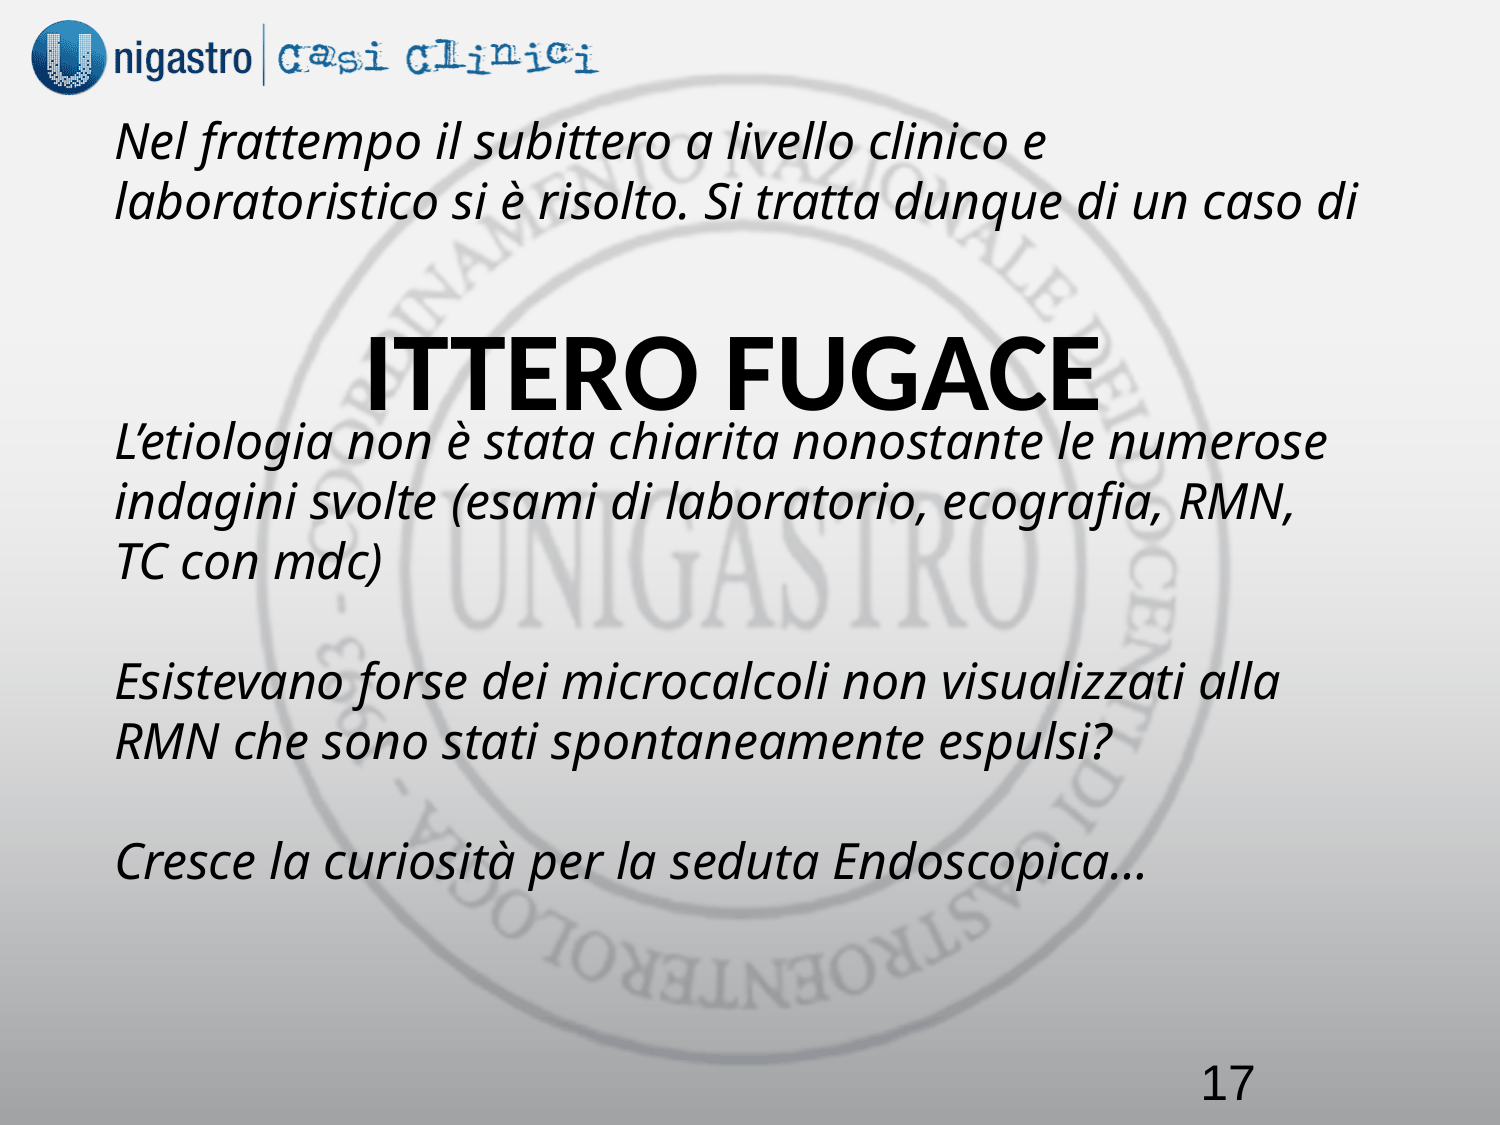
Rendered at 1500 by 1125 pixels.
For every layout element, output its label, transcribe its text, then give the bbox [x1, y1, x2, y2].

picture [0, 0, 1500, 1125]
text_box ITTERO FUGACE [348, 290, 1119, 441]
text_box 17 [1059, 1042, 1397, 1103]
text_box Nel frattempo il subittero a livello clinico e laboratoristico si è risolto. Si tratta dunque di un caso di L’etiologia non è stata chiarita nonostante le numerose indagini svolte (esami di laboratorio, ecografia, RMN, TC con mdc) Esistevano forse dei microcalcoli non visualizzati alla RMN che sono stati spontaneamente espulsi? Cresce la curiosità per la seduta Endoscopica… [99, 101, 1376, 897]
